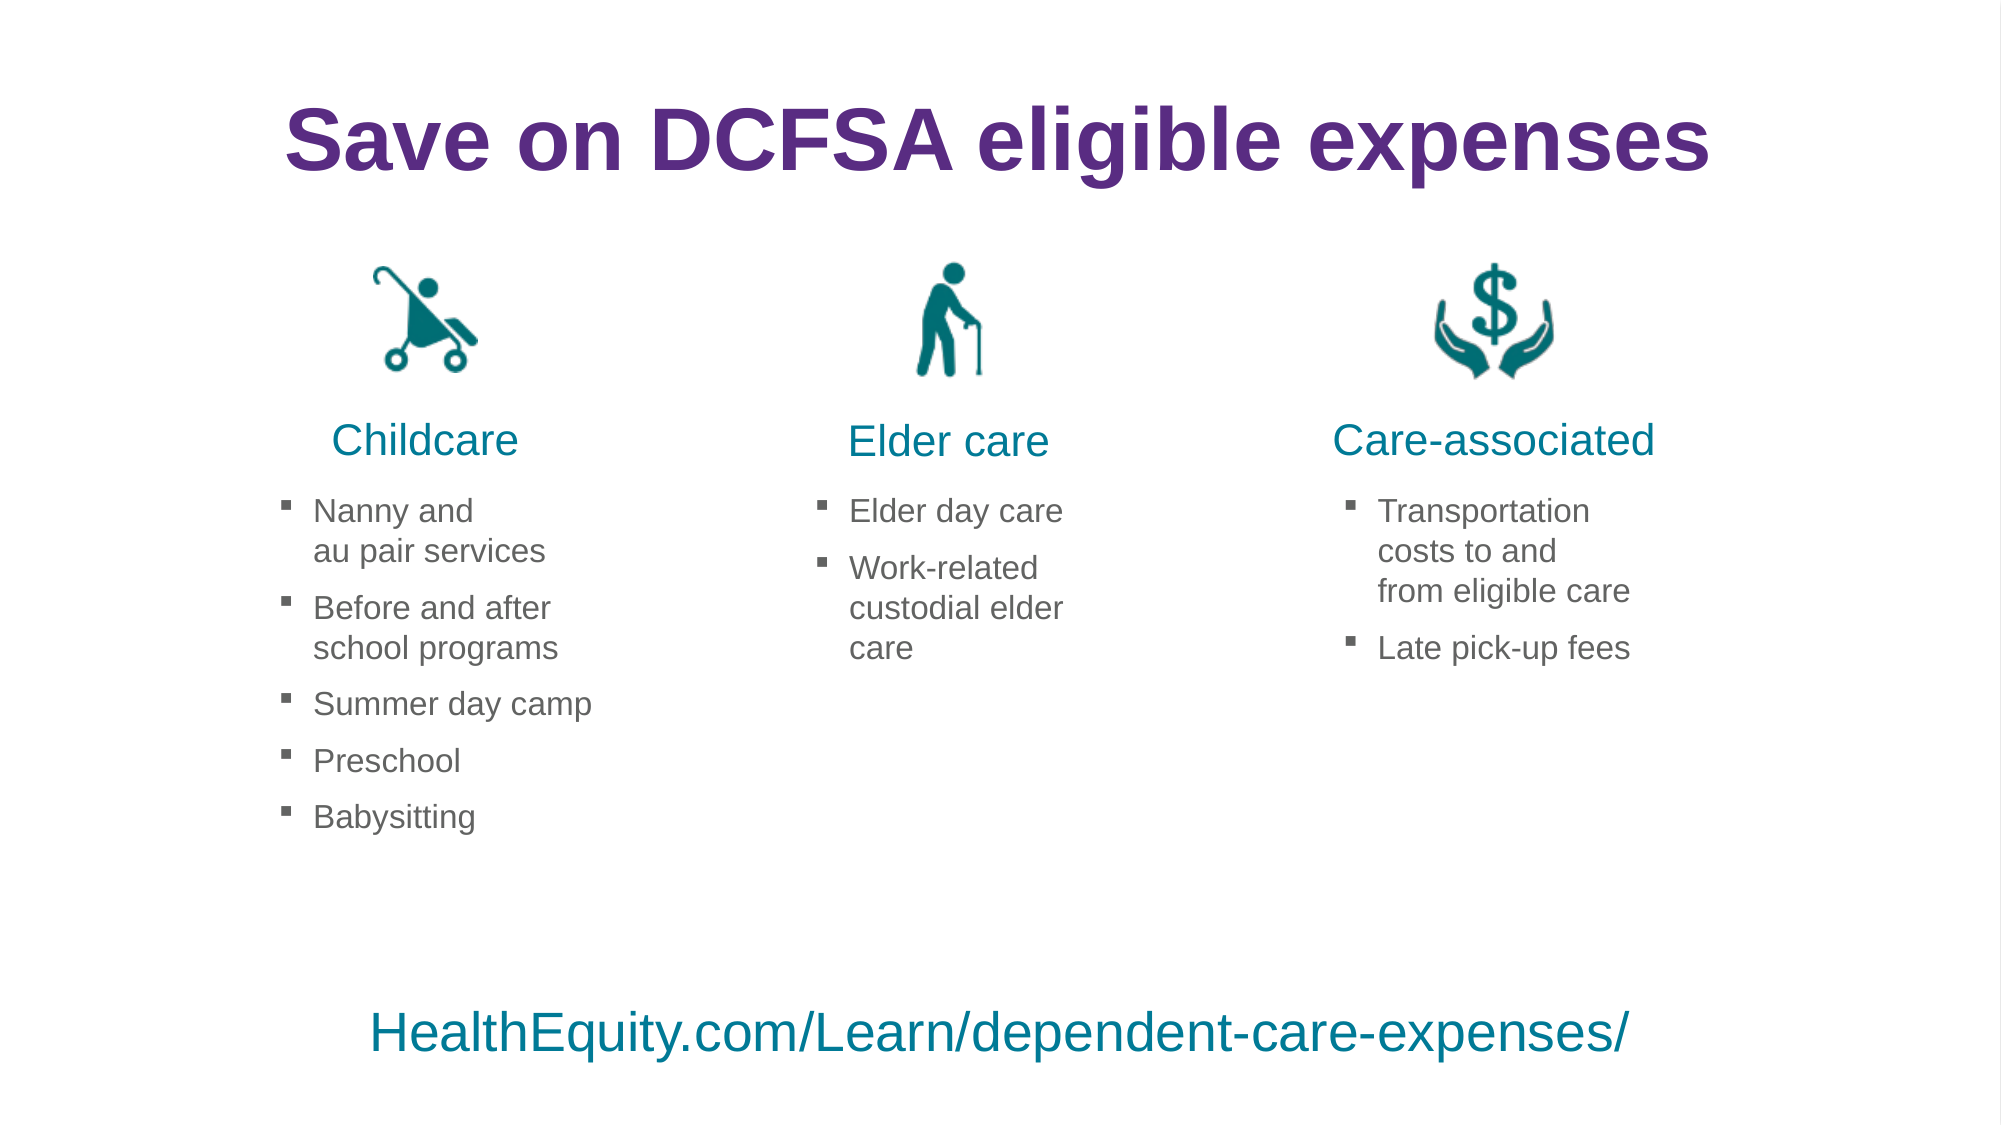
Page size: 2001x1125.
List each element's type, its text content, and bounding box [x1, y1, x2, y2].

picture [887, 256, 1011, 383]
picture [373, 266, 478, 374]
list Elder care [801, 403, 1098, 482]
title Save on DCFSA eligible expenses [269, 54, 2000, 180]
list Childcare [303, 403, 548, 476]
list Transportation costs to and from eligible care Late pick-up fees [1325, 482, 1677, 764]
list Nanny and au pair services Before and after school programs Summer day camp Preschool Babysitting [260, 482, 643, 864]
list Elder day care Work-related custodial elder care [796, 482, 1120, 722]
picture [1420, 245, 1568, 397]
list HealthEquity.com/Learn/dependent-care-expenses/ [323, 948, 1677, 1079]
list Care-associated [1292, 403, 1696, 464]
